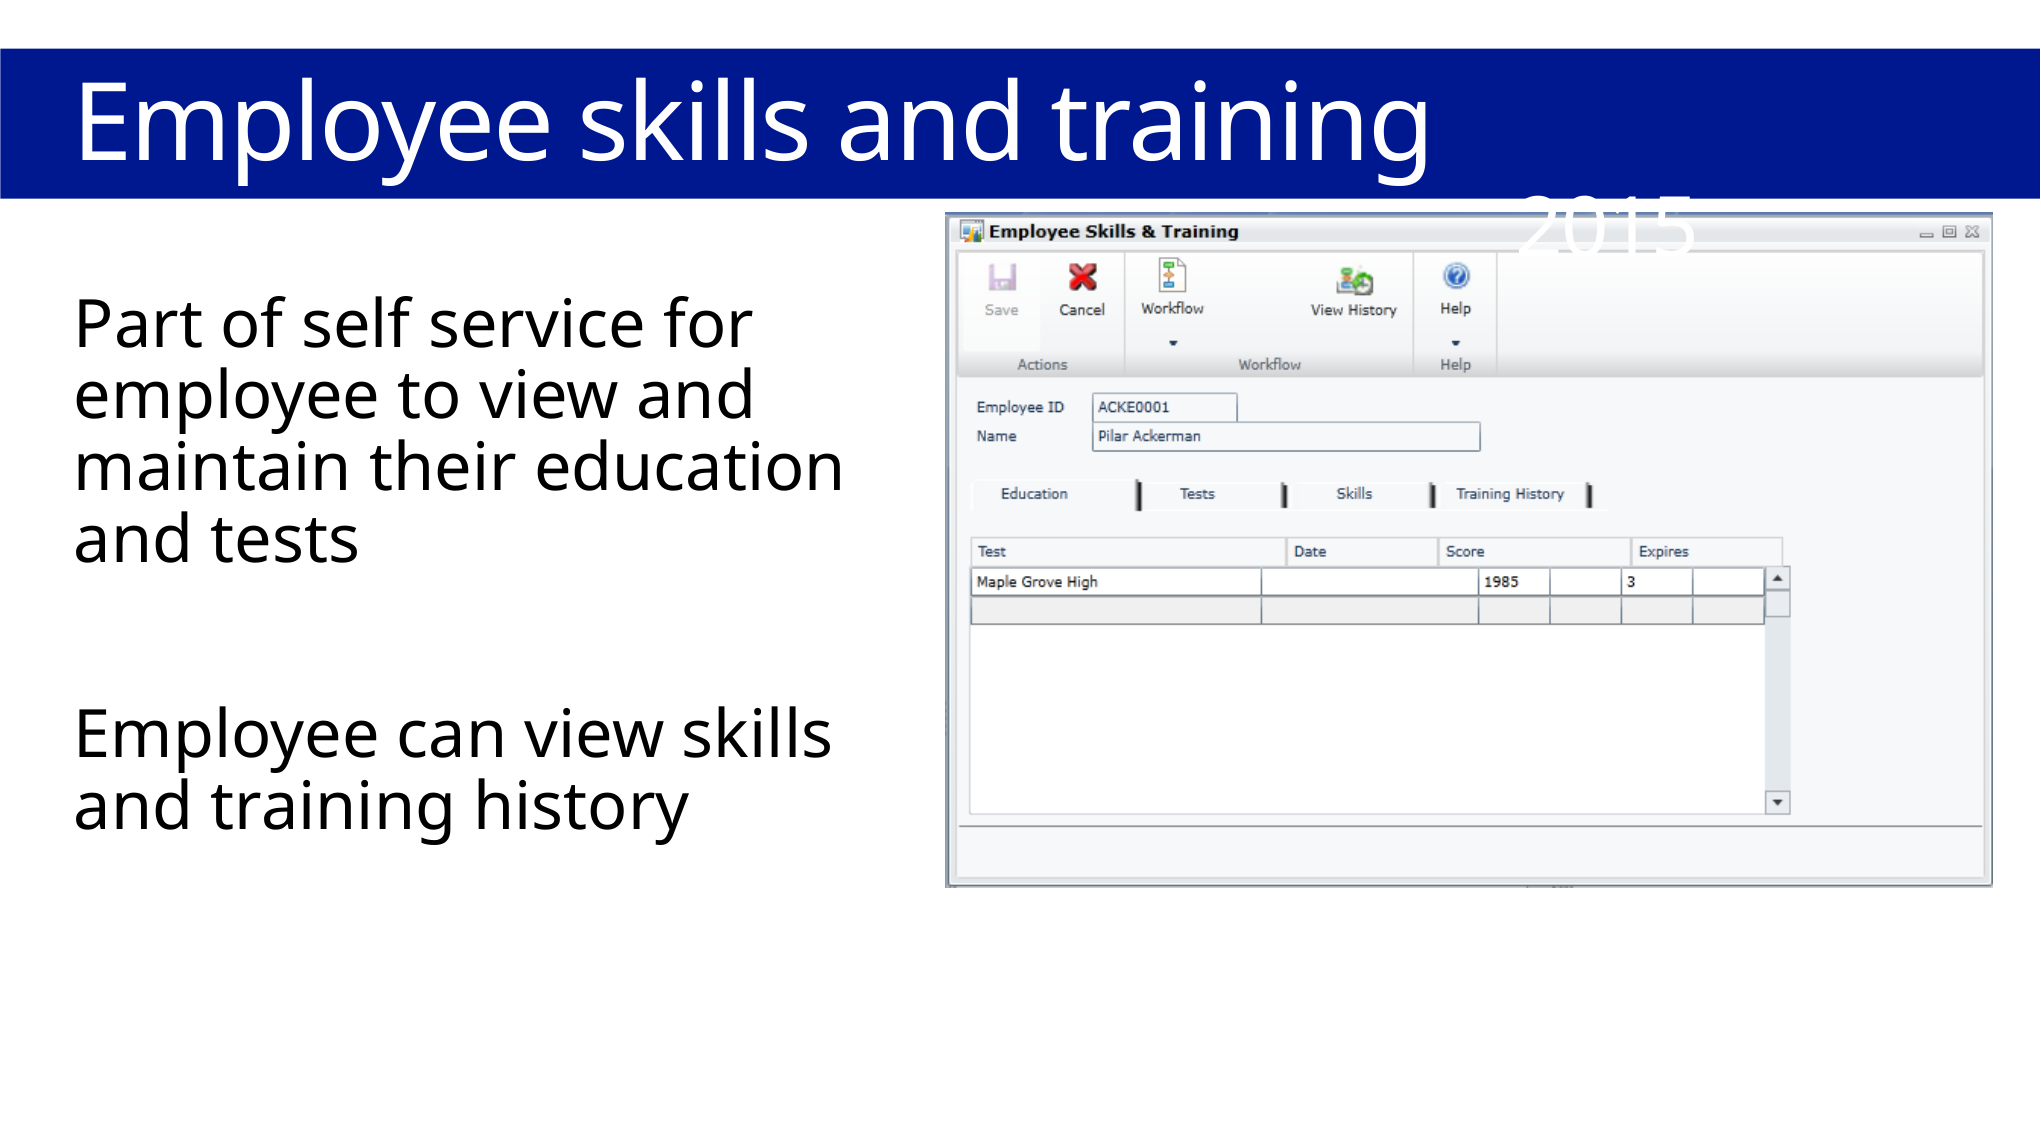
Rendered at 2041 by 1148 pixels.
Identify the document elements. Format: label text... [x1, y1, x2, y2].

text_box 2015 [1443, 49, 1996, 199]
title Employee skills and training [0, 48, 2040, 199]
picture [944, 211, 1994, 889]
list Part of self service for employee to view and maintain their education and tests Employee can view skills and training history [49, 274, 944, 865]
